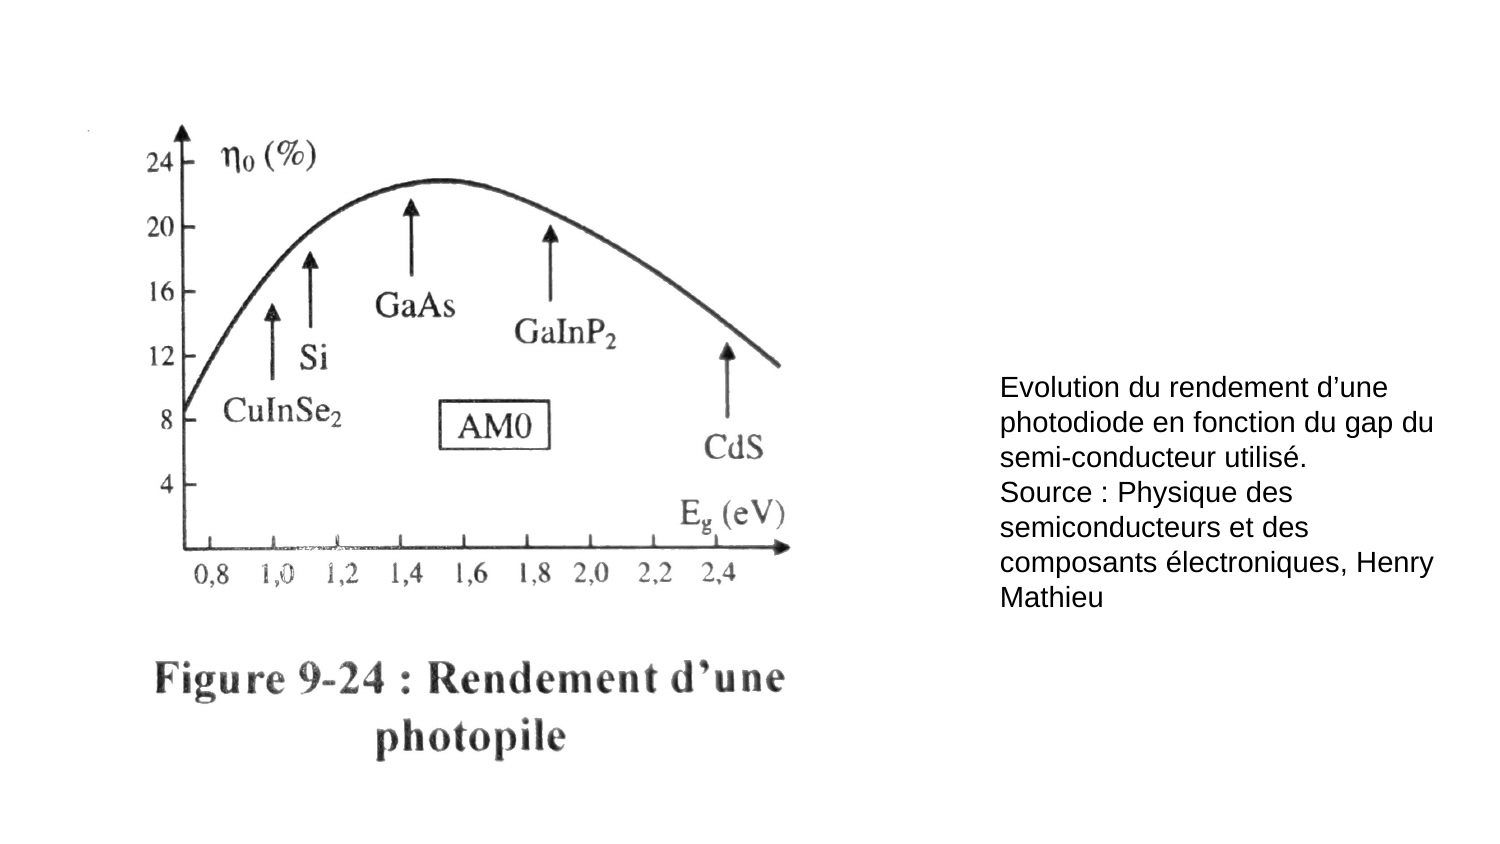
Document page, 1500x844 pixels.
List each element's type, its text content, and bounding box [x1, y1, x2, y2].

text_box Evolution du rendement d’une photodiode en fonction du gap du semi-conducteur utilisé. Source : Physique des semiconducteurs et des composants électroniques, Henry Mathieu [985, 353, 1460, 629]
picture [81, 24, 873, 819]
